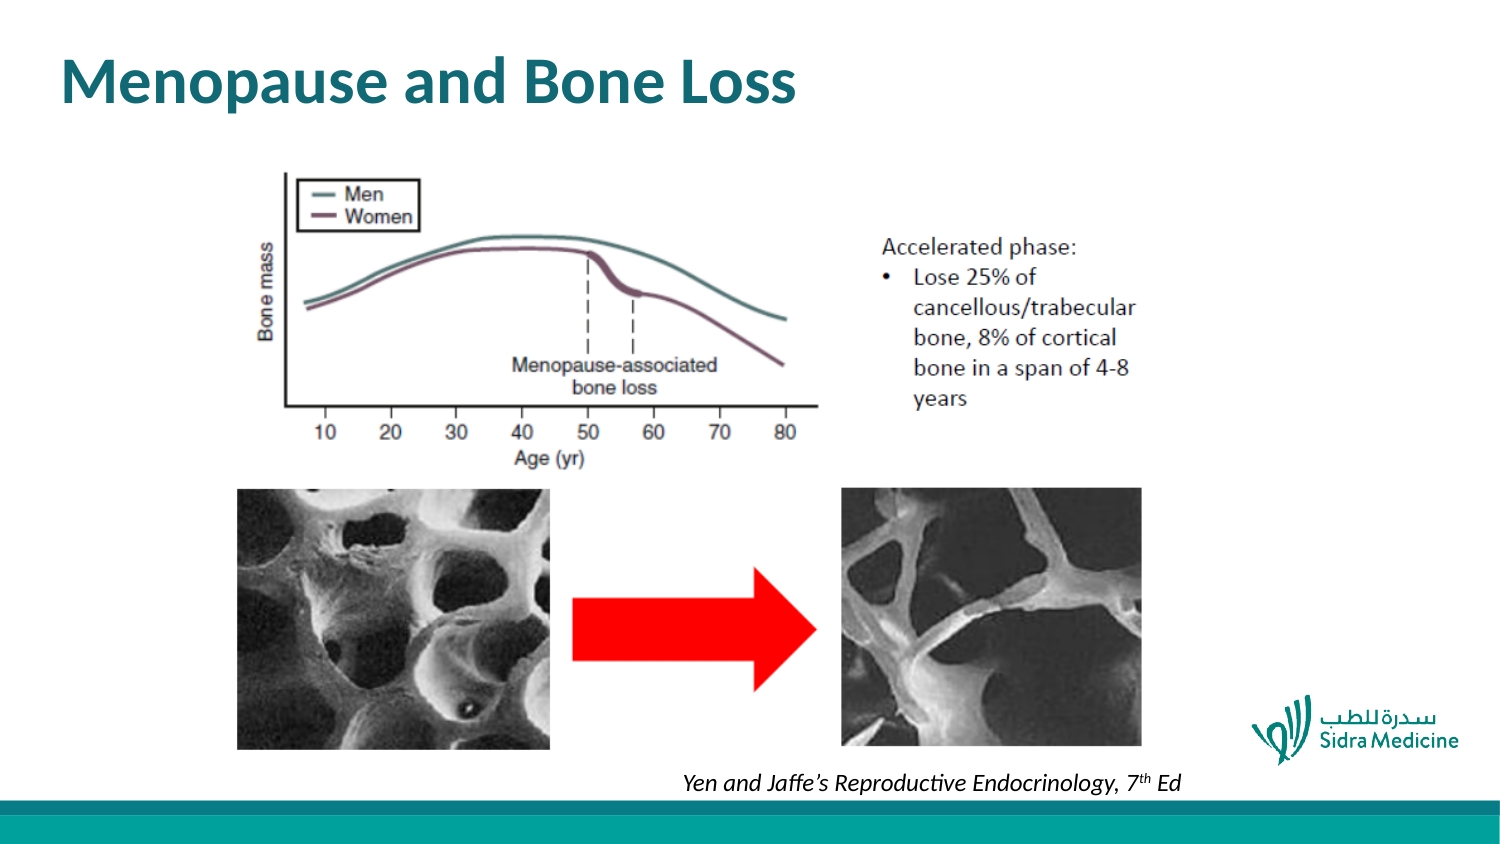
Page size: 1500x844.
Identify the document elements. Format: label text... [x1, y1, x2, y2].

picture [0, 0, 1500, 844]
text_box Yen and Jaffe’s Reproductive Endocrinology, 7th Ed [667, 758, 1500, 804]
title Menopause and Bone Loss [60, 56, 917, 97]
